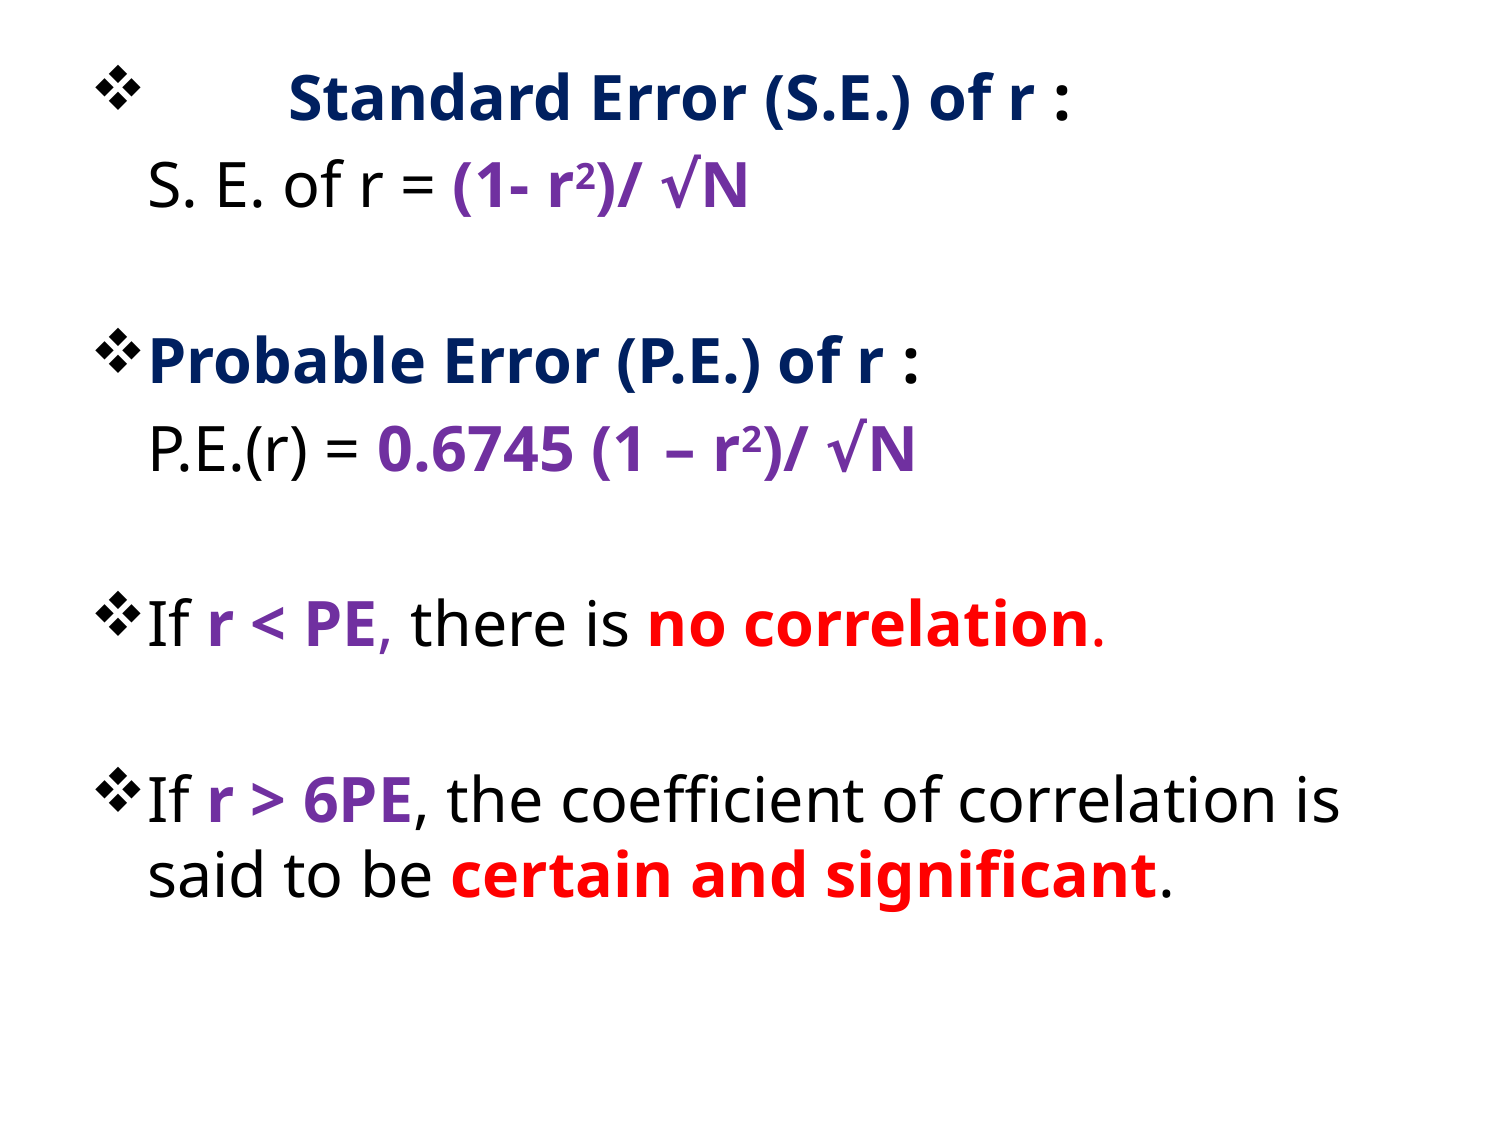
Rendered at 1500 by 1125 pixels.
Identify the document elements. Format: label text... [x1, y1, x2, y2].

list Standard Error (S.E.) of r : S. E. of r = (1- r2)/ √N Probable Error (P.E.) of r : P.E.(r) = 0.6745 (1 – r2)/ √N If r < PE, there is no correlation. If r > 6PE, the coefficient of correlation is said to be certain and significant. [75, 50, 1425, 1025]
